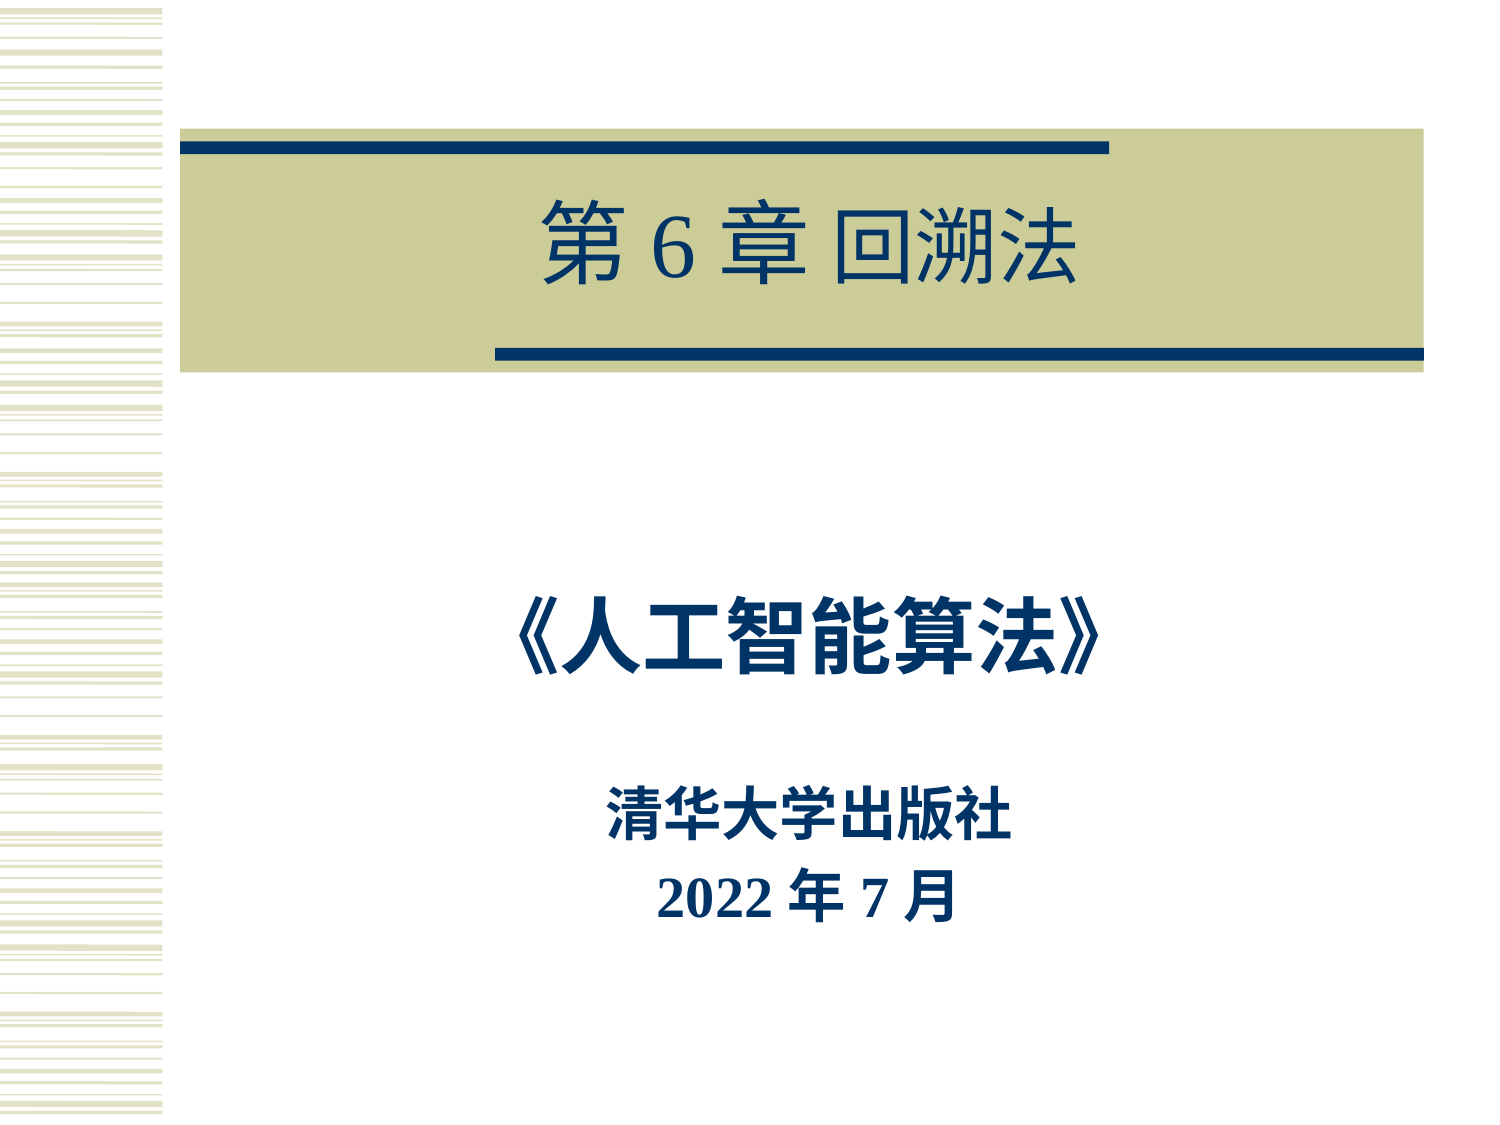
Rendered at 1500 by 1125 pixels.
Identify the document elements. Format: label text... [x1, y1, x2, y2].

title 第6章 回溯法 [170, 148, 1448, 351]
subtitle 《人工智能算法》 清华大学出版社 2022年7月 [262, 479, 1356, 887]
